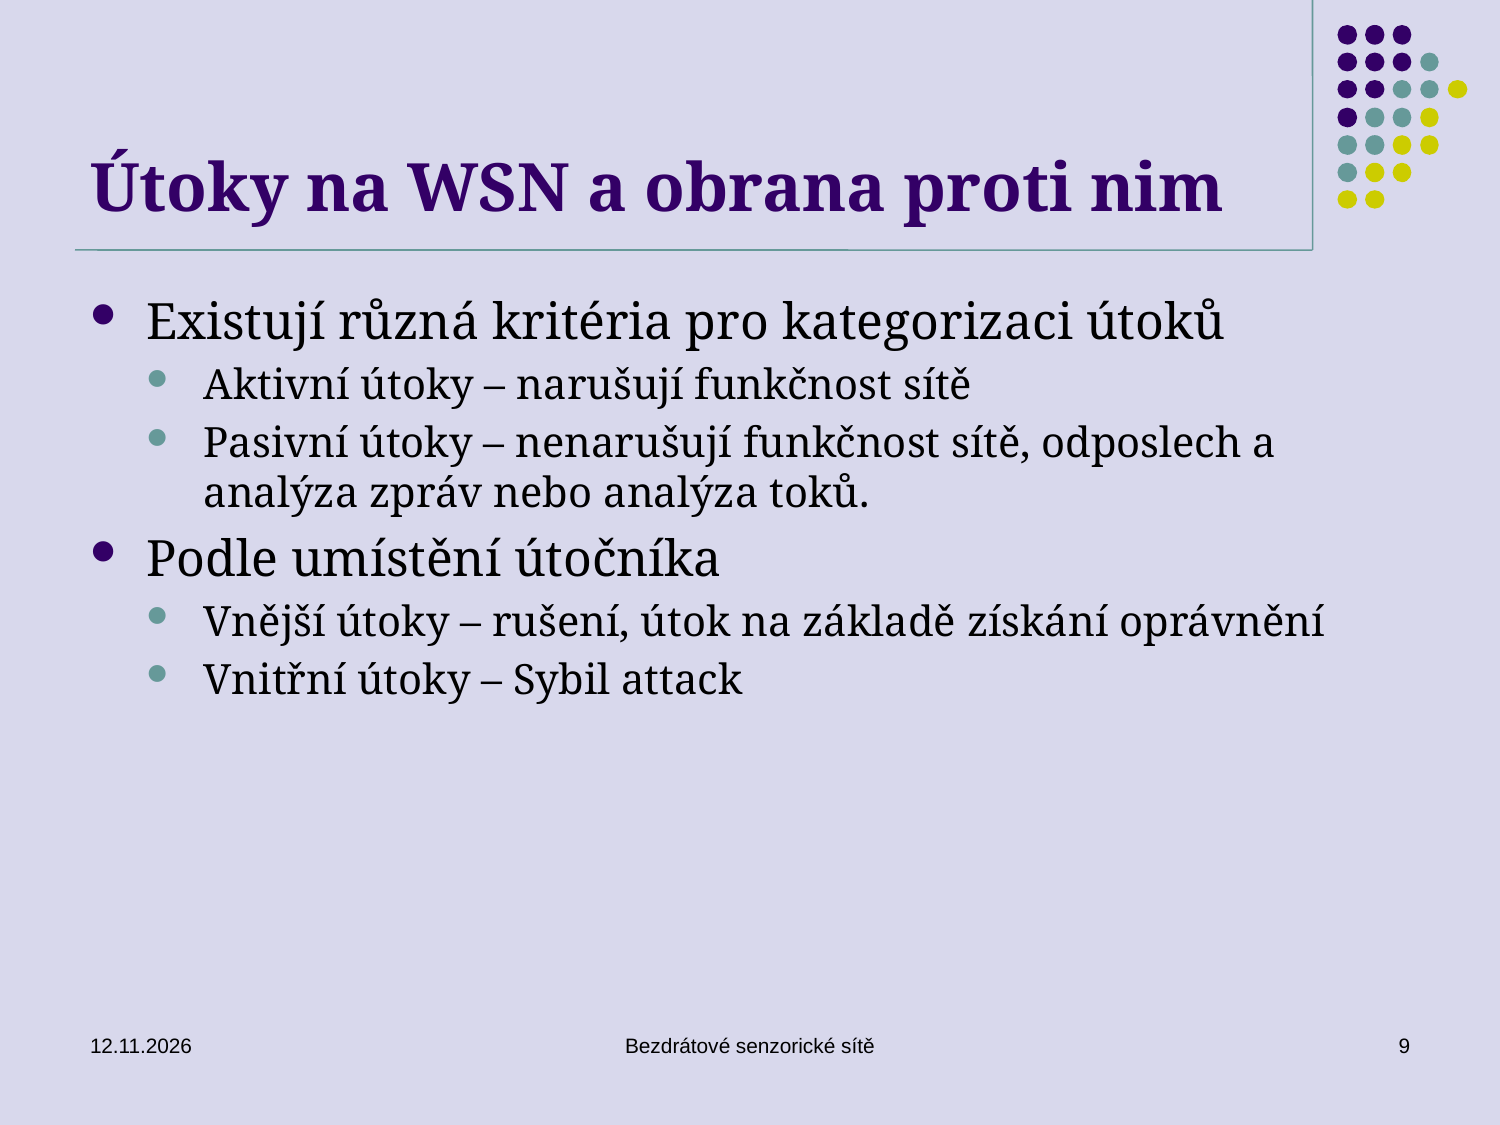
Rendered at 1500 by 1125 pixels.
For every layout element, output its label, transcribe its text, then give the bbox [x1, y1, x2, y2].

title Útoky na WSN a obrana proti nim [75, 20, 1313, 233]
list Existují různá kritéria pro kategorizaci útoků Aktivní útoky – narušují funkčnost sítě Pasivní útoky – nenarušují funkčnost sítě, odposlech a analýza zpráv nebo analýza toků. Podle umístění útočníka Vnější útoky – rušení, útok na základě získání oprávnění Vnitřní útoky – Sybil attack [75, 282, 1425, 1006]
footer Bezdrátové senzorické sítě [512, 1025, 988, 1100]
slide_number 9 [1074, 1025, 1425, 1100]
slide_number 26. 11. 2019 [75, 1025, 425, 1100]
